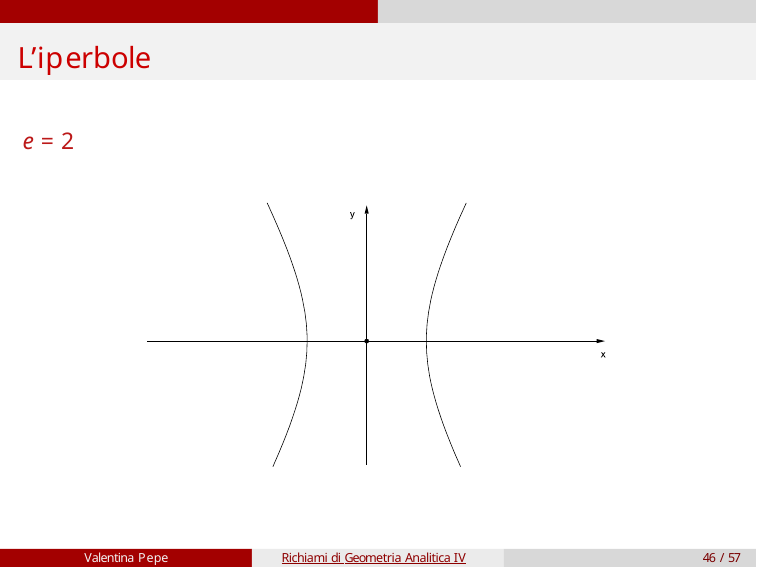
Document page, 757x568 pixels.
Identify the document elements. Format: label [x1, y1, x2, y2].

text_box [20, 126, 78, 155]
footer [279, 549, 477, 568]
text_box [350, 212, 355, 220]
title [15, 39, 741, 134]
slide_number [82, 549, 170, 568]
text_box [0, 548, 756, 567]
slide_number [698, 549, 747, 568]
text_box [0, 22, 756, 81]
text_box [147, 202, 606, 467]
